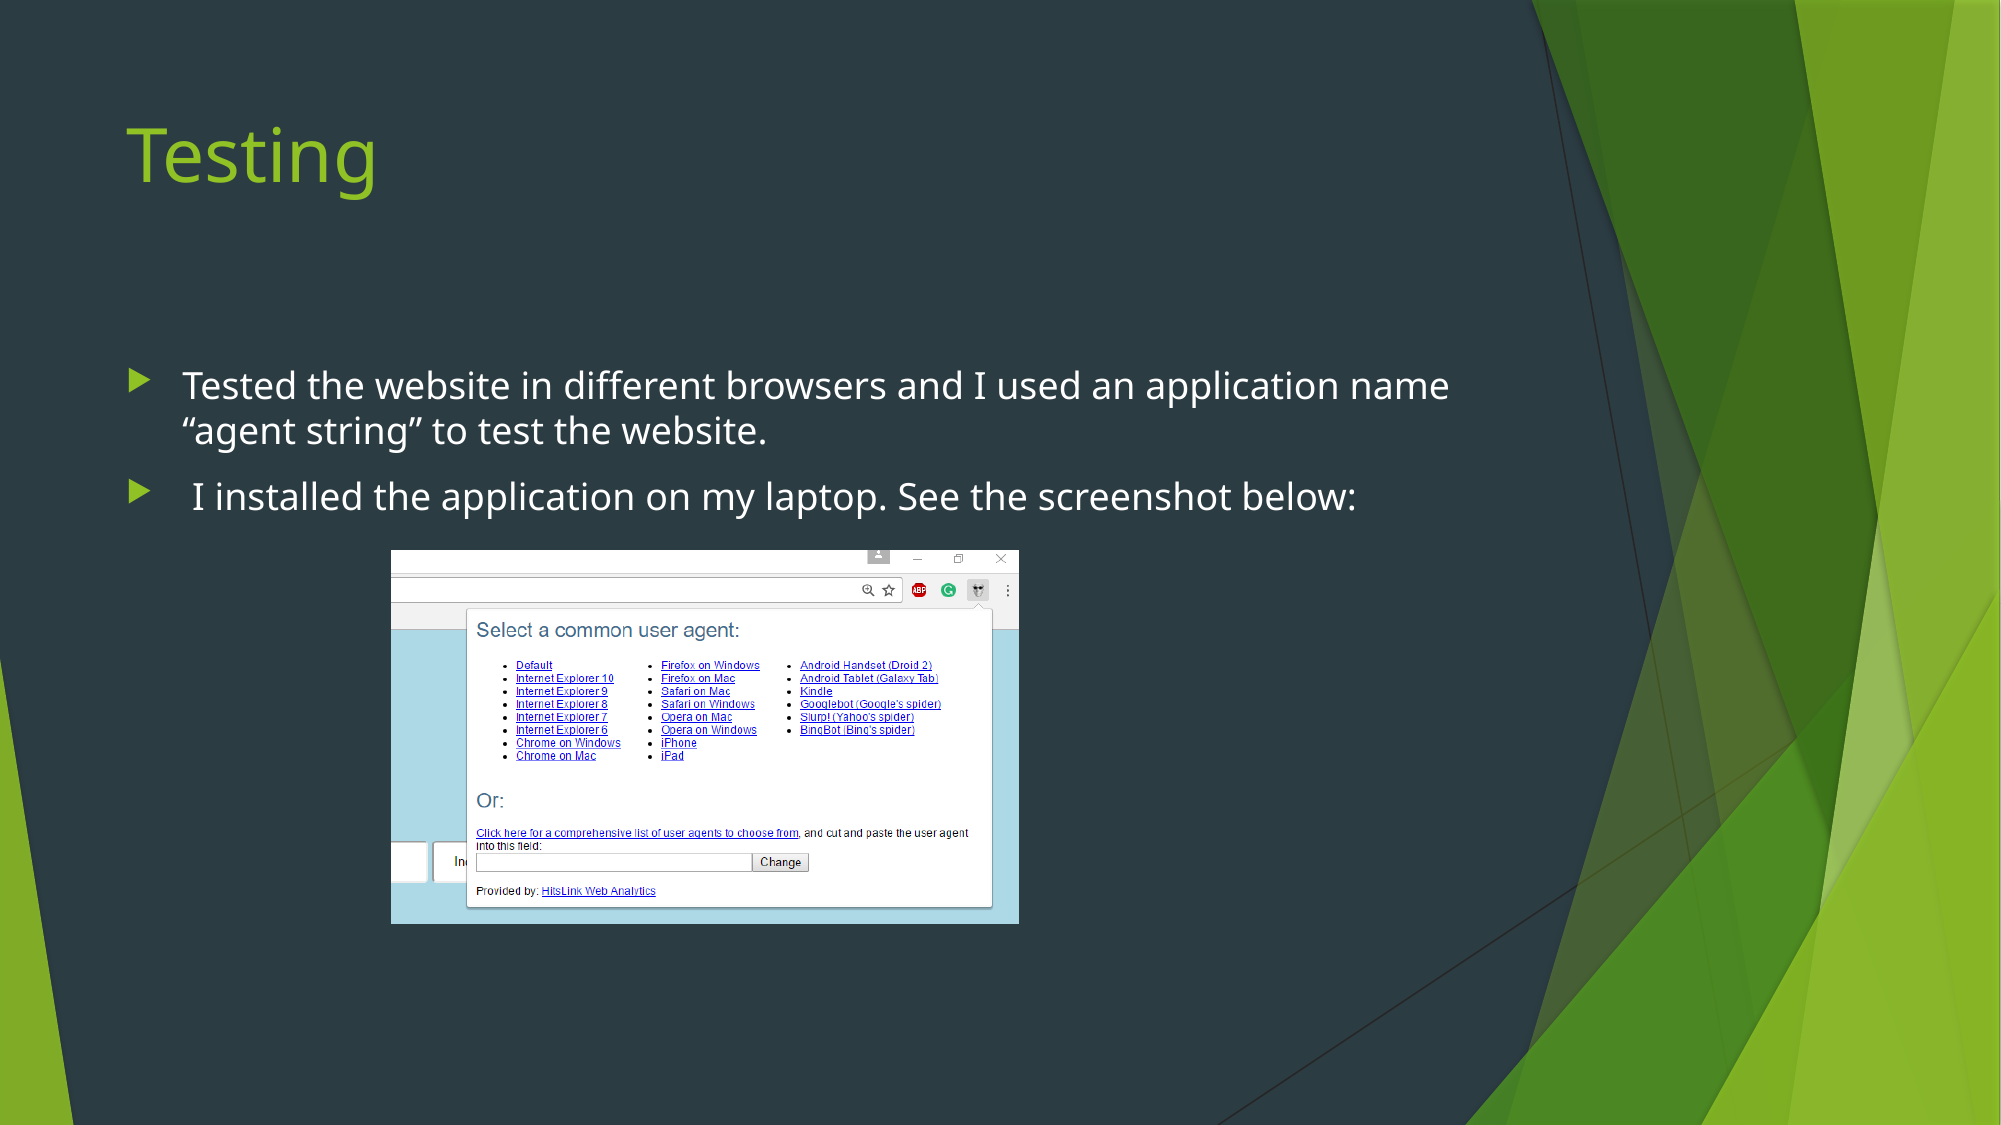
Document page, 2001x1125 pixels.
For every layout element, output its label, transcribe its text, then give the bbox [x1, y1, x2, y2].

picture [391, 549, 1019, 924]
list Tested the website in different browsers and I used an application name “agent string” to test the website. I installed the application on my laptop. See the screenshot below: [111, 354, 1522, 992]
title Testing [111, 99, 1522, 317]
